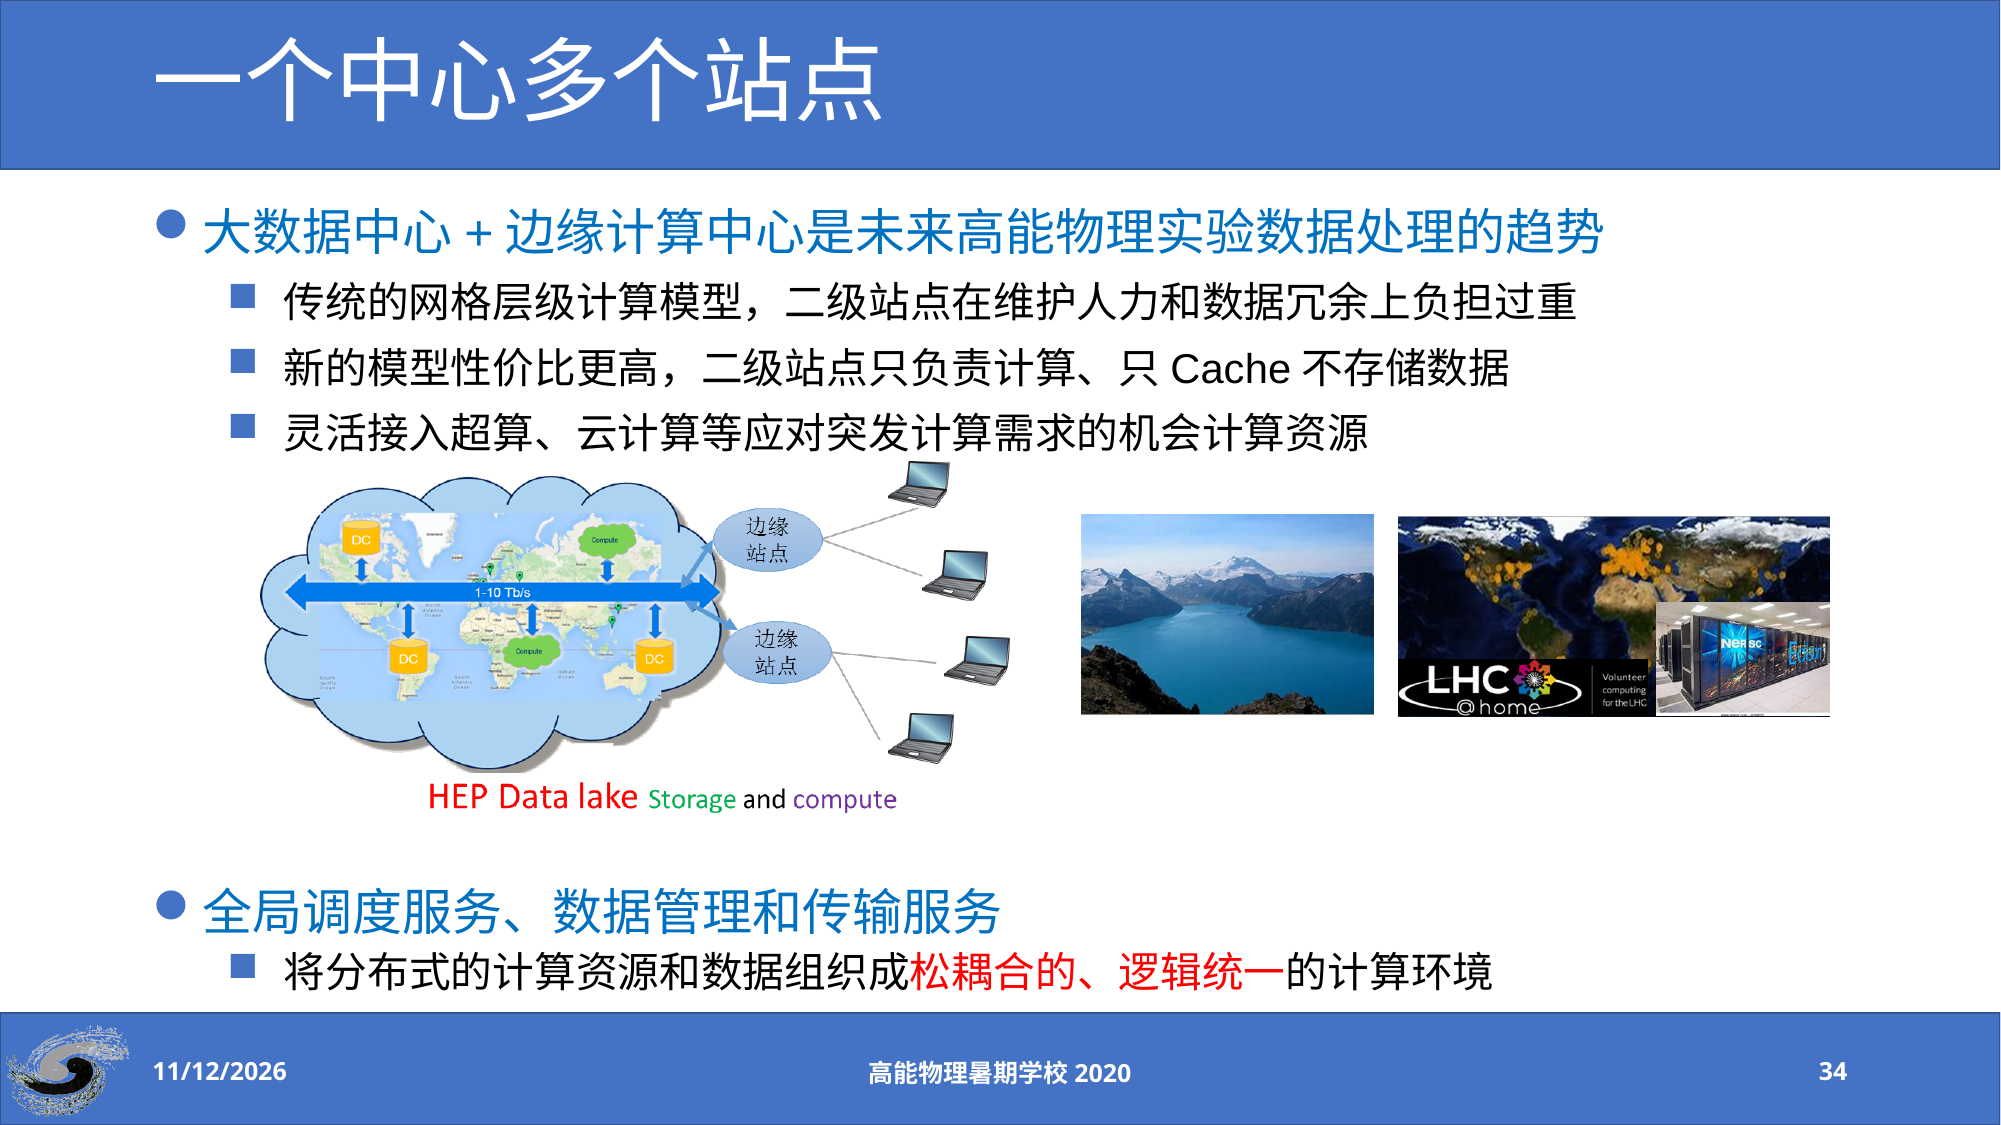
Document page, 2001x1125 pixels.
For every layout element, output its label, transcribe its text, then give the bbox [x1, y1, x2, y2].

picture [6, 1025, 131, 1120]
slide_number 34 [1412, 1042, 1863, 1103]
picture [1081, 514, 1830, 717]
picture [260, 461, 1010, 860]
title 一个中心多个站点 [137, 0, 1863, 169]
list 大数据中心+边缘计算中心是未来高能物理实验数据处理的趋势 传统的网格层级计算模型，二级站点在维护人力和数据冗余上负担过重 新的模型性价比更高，二级站点只负责计算、只Cache不存储数据 灵活接入超算、云计算等应对突发计算需求的机会计算资源 全局调度服务、数据管理和传输服务 将分布式的计算资源和数据组织成松耦合的、逻辑统一的计算环境 [137, 187, 1863, 1014]
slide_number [137, 1042, 588, 1103]
footer 高能物理暑期学校2020 [662, 1042, 1338, 1103]
